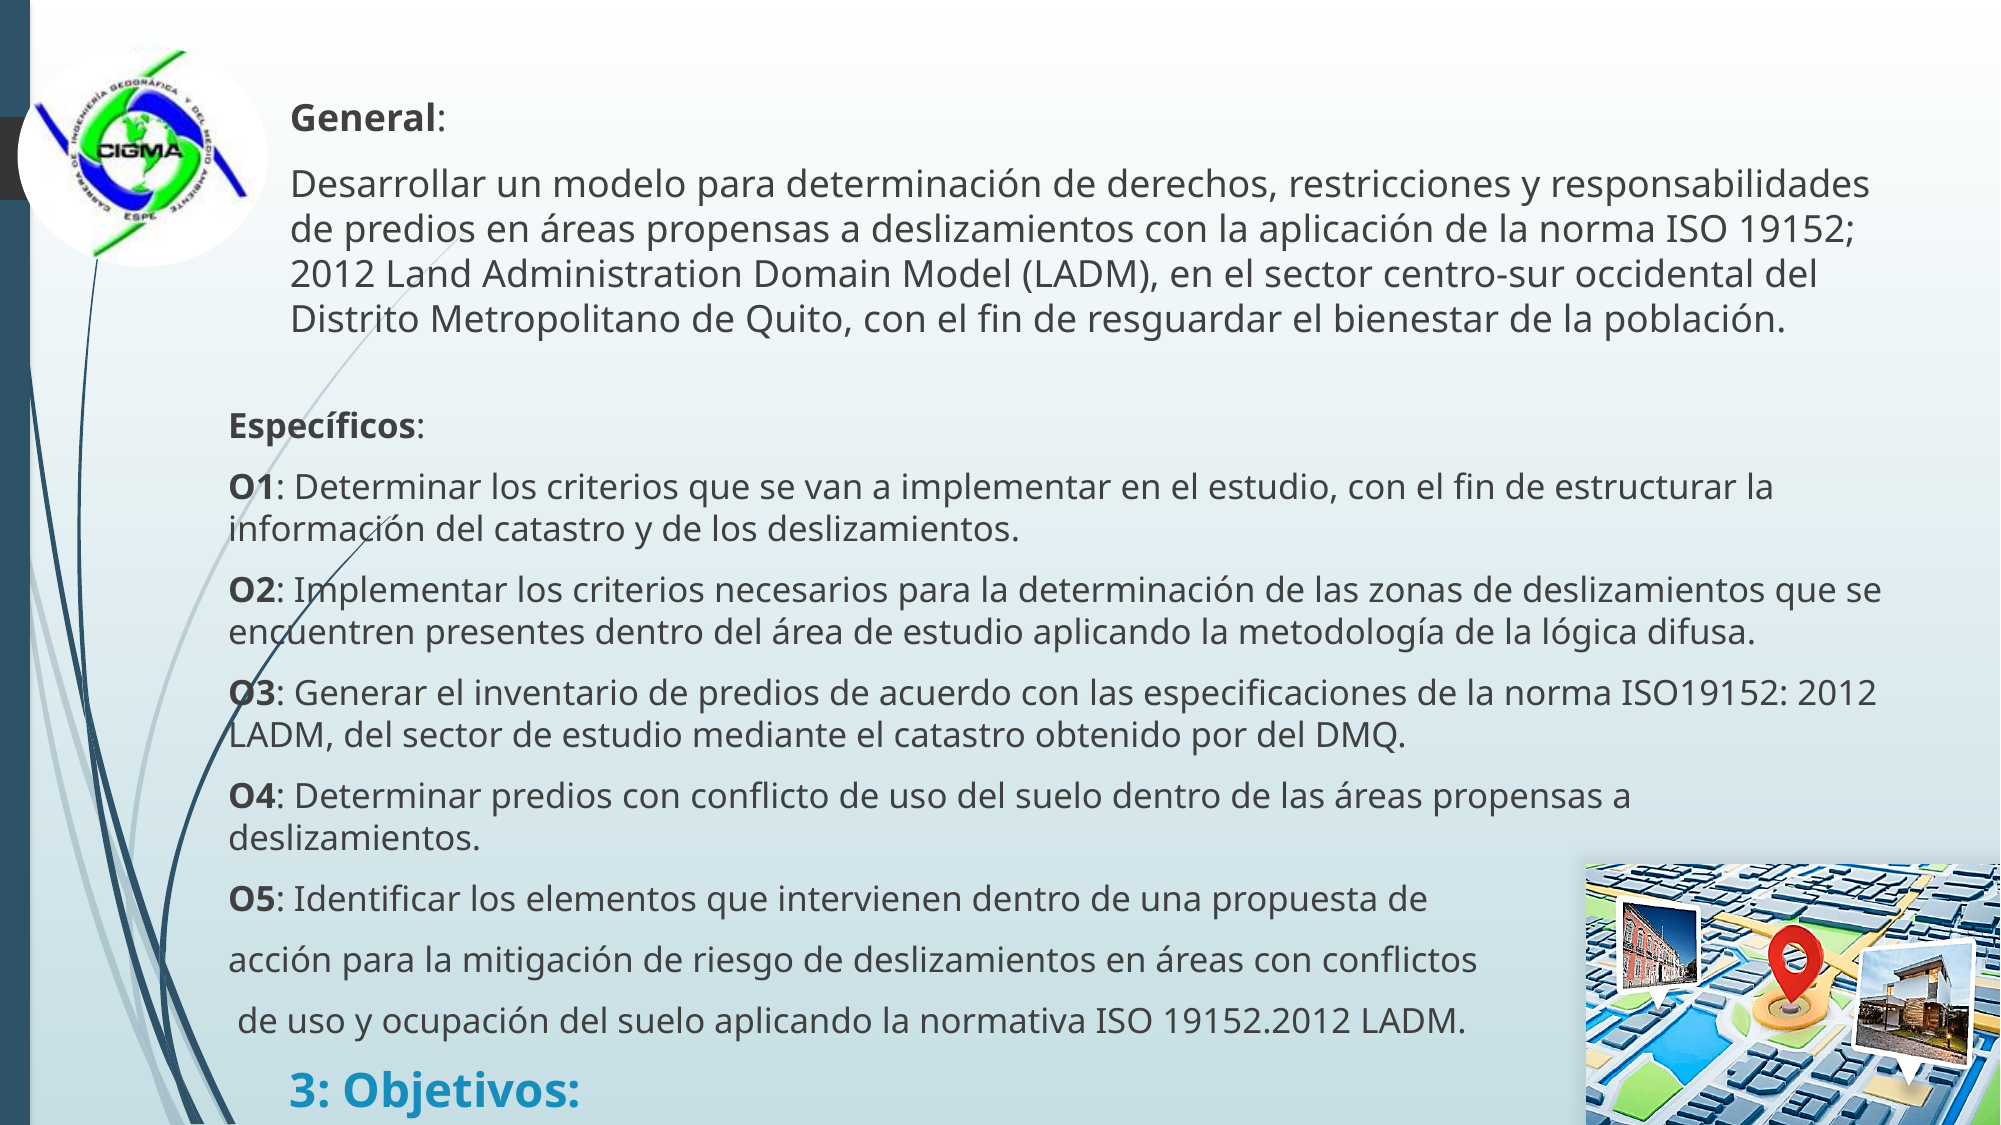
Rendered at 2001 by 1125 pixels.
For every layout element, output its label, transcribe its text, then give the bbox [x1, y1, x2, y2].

text_box Específicos: O1: Determinar los criterios que se van a implementar en el estudio, con el fin de estructurar la información del catastro y de los deslizamientos. O2: Implementar los criterios necesarios para la determinación de las zonas de deslizamientos que se encuentren presentes dentro del área de estudio aplicando la metodología de la lógica difusa. O3: Generar el inventario de predios de acuerdo con las especificaciones de la norma ISO19152: 2012 LADM, del sector de estudio mediante el catastro obtenido por del DMQ. O4: Determinar predios con conflicto de uso del suelo dentro de las áreas propensas a deslizamientos. O5: Identificar los elementos que intervienen dentro de una propuesta de acción para la mitigación de riesgo de deslizamientos en áreas con conflictos de uso y ocupación del suelo aplicando la normativa ISO 19152.2012 LADM. [213, 396, 1899, 1053]
list General: Desarrollar un modelo para determinación de derechos, restricciones y responsabilidades de predios en áreas propensas a deslizamientos con la aplicación de la norma ISO 19152; 2012 Land Administration Domain Model (LADM), en el sector centro-sur occidental del Distrito Metropolitano de Quito, con el fin de resguardar el bienestar de la población. [274, 86, 1899, 396]
title 3: Objetivos: [274, 1053, 605, 1125]
picture [1586, 863, 2000, 1125]
picture [17, 44, 269, 267]
